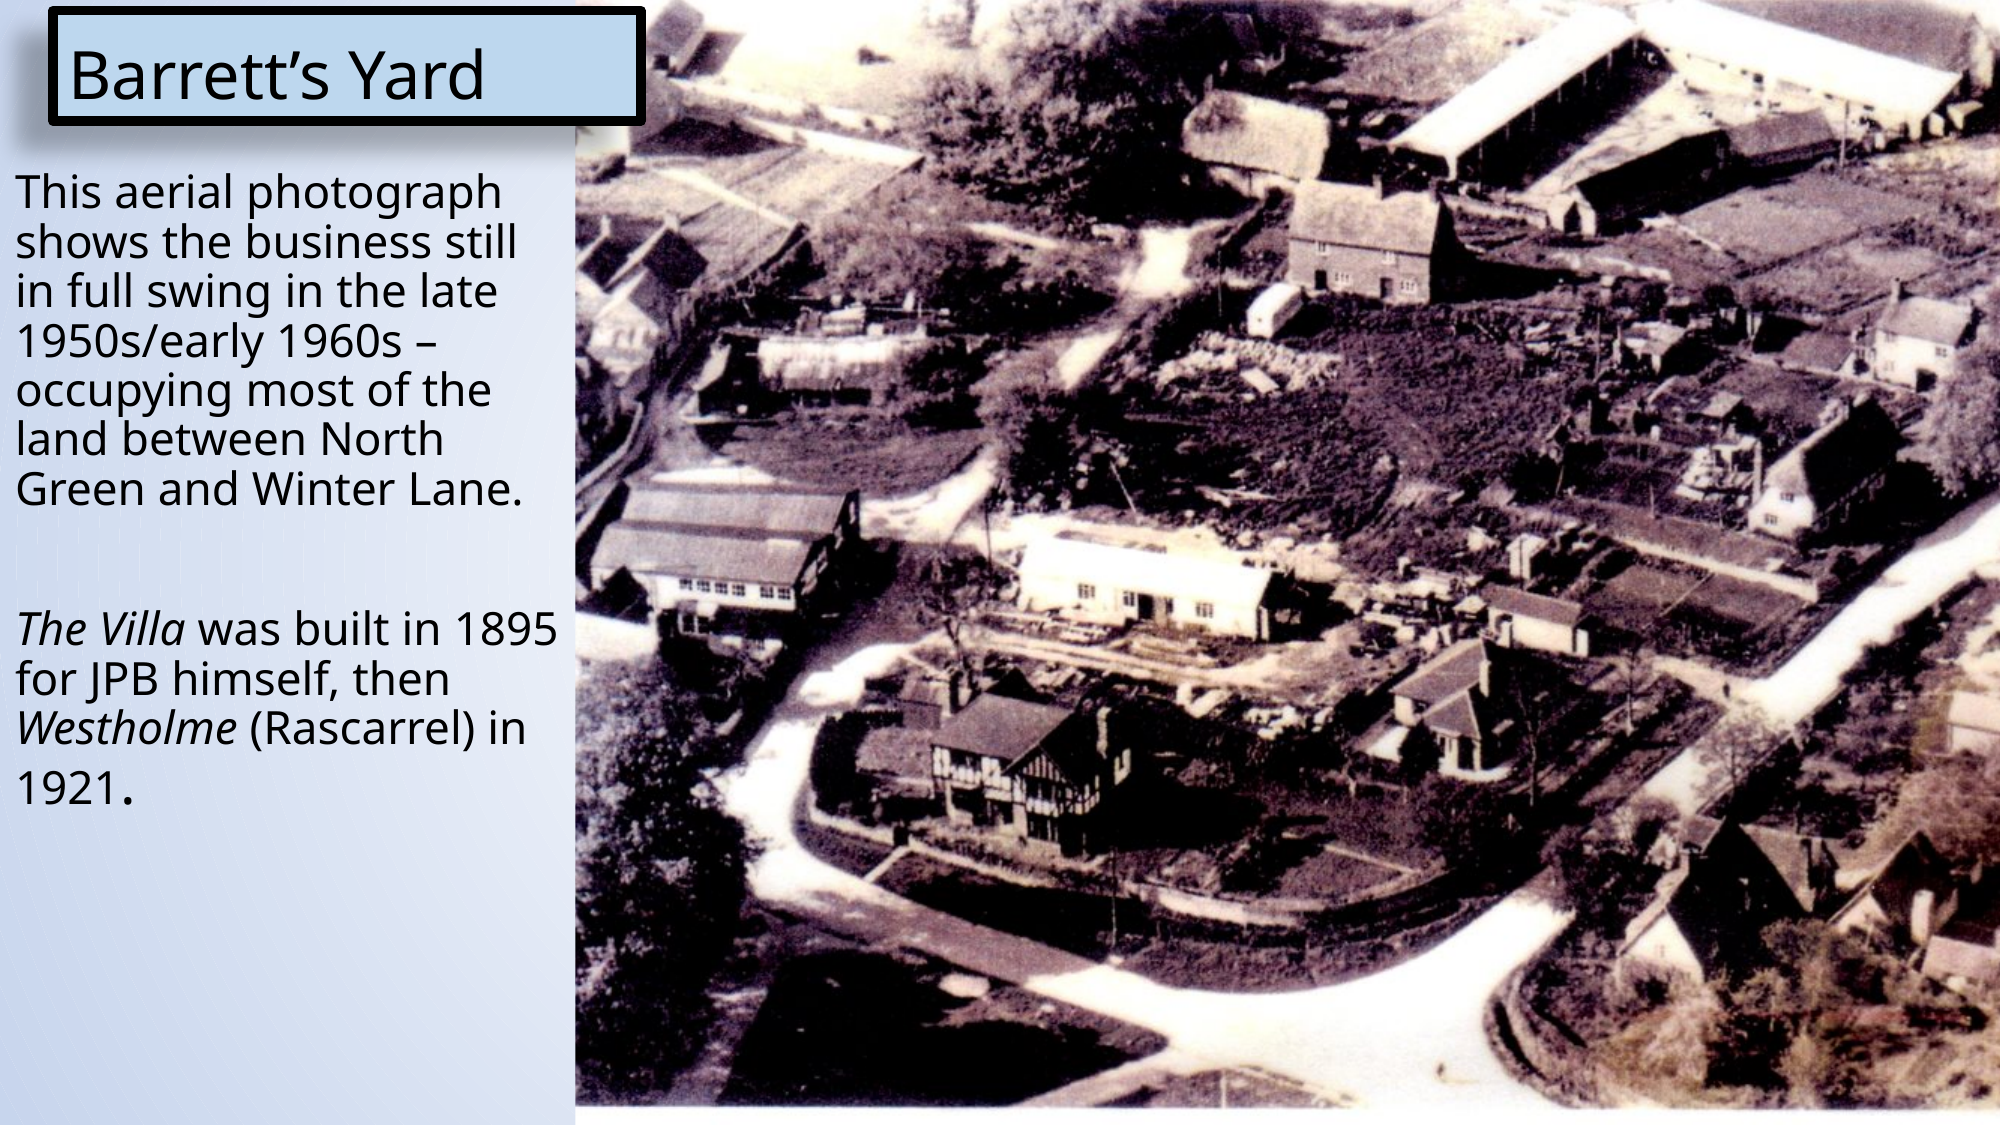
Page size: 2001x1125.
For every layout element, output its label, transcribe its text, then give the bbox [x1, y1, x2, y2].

list This aerial photograph shows the business still in full swing in the late 1950s/early 1960s – occupying most of the land between North Green and Winter Lane. The Villa was built in 1895 for JPB himself, then Westholme (Rascarrel) in 1921. [0, 161, 575, 1125]
title Barrett’s Yard [53, 10, 575, 122]
picture [575, 0, 2000, 1125]
